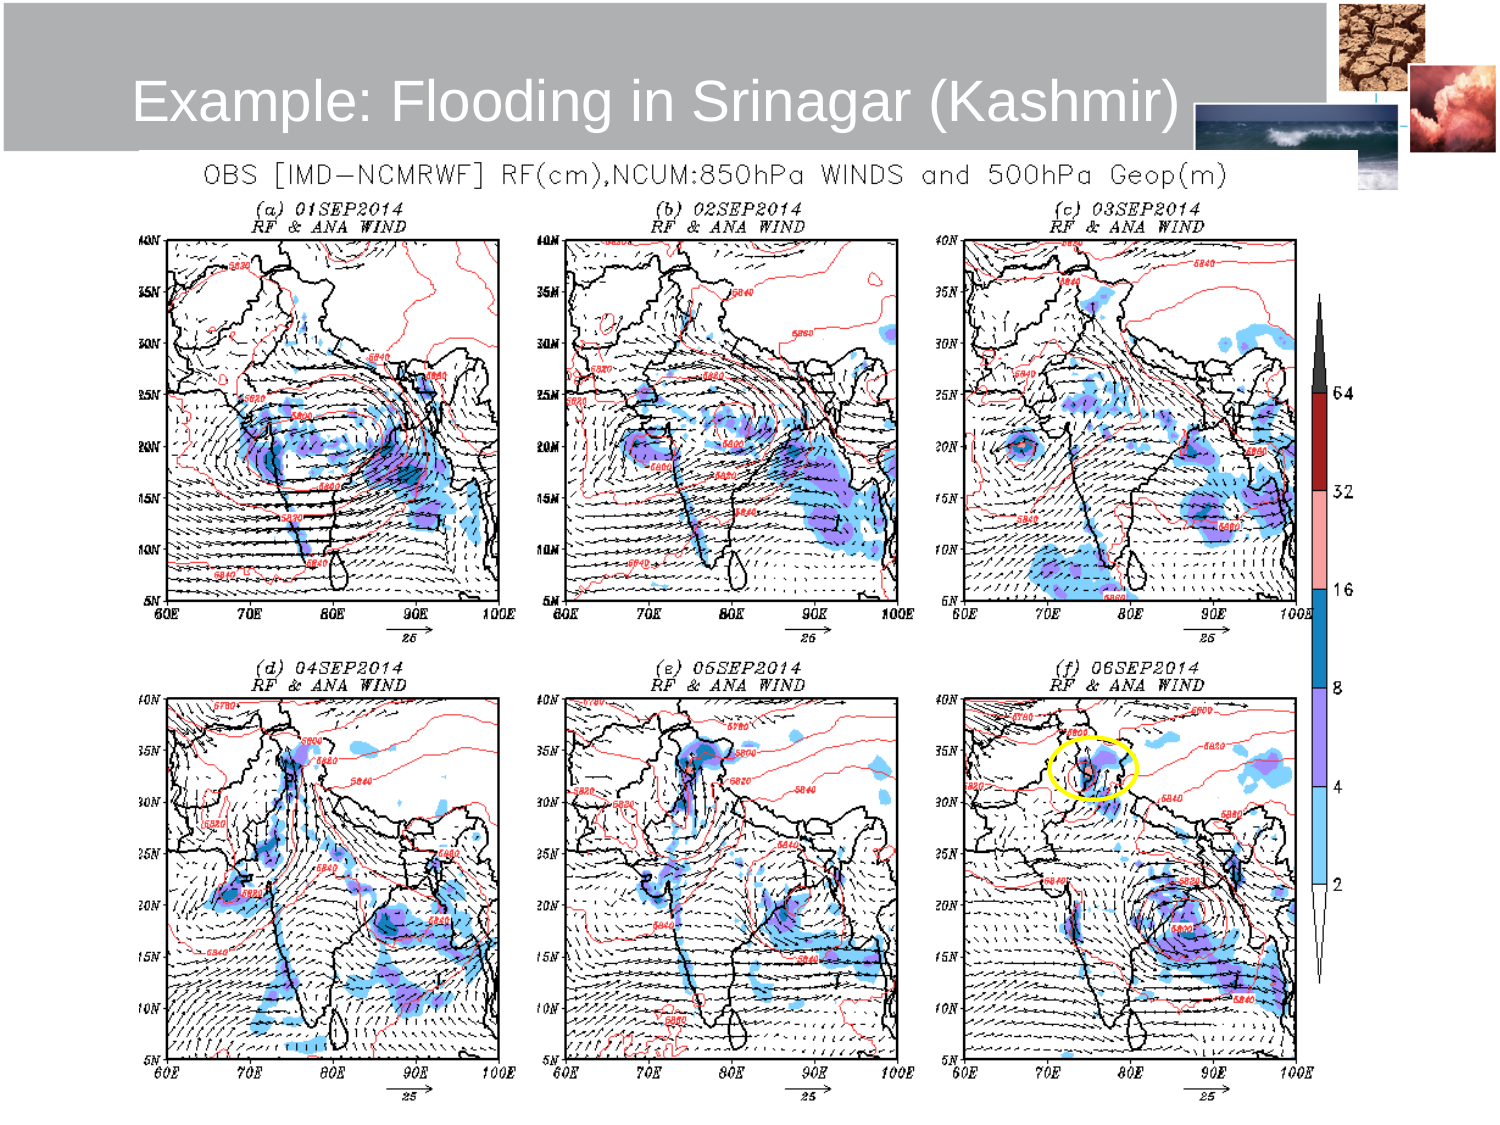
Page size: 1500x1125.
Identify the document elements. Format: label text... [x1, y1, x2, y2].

picture [0, 0, 1498, 1125]
text_box Example: Flooding in Srinagar (Kashmir) [116, 55, 1282, 140]
